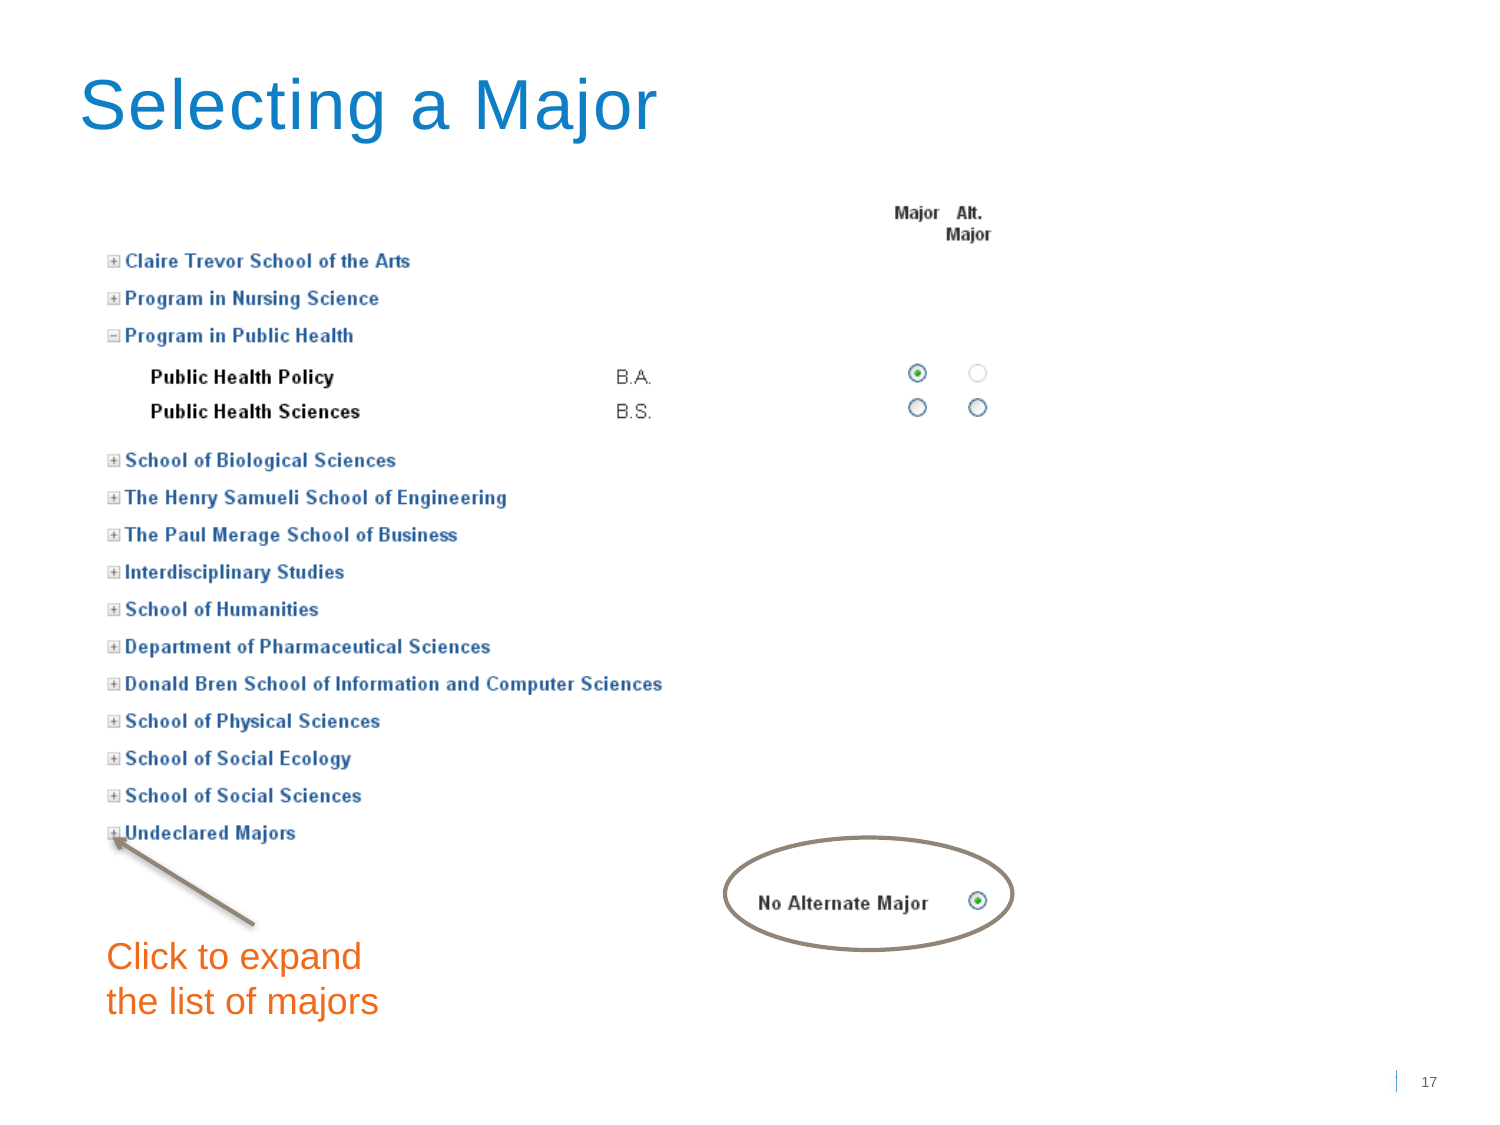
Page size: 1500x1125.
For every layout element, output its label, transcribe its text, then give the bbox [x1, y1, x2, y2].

text_box Selecting a Major [79, 58, 1130, 144]
picture [78, 192, 1014, 933]
text_box 17 [1406, 1065, 1456, 1099]
text_box Click to expand the list of majors [91, 941, 405, 1030]
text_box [112, 837, 255, 926]
text_box [782, 941, 955, 953]
